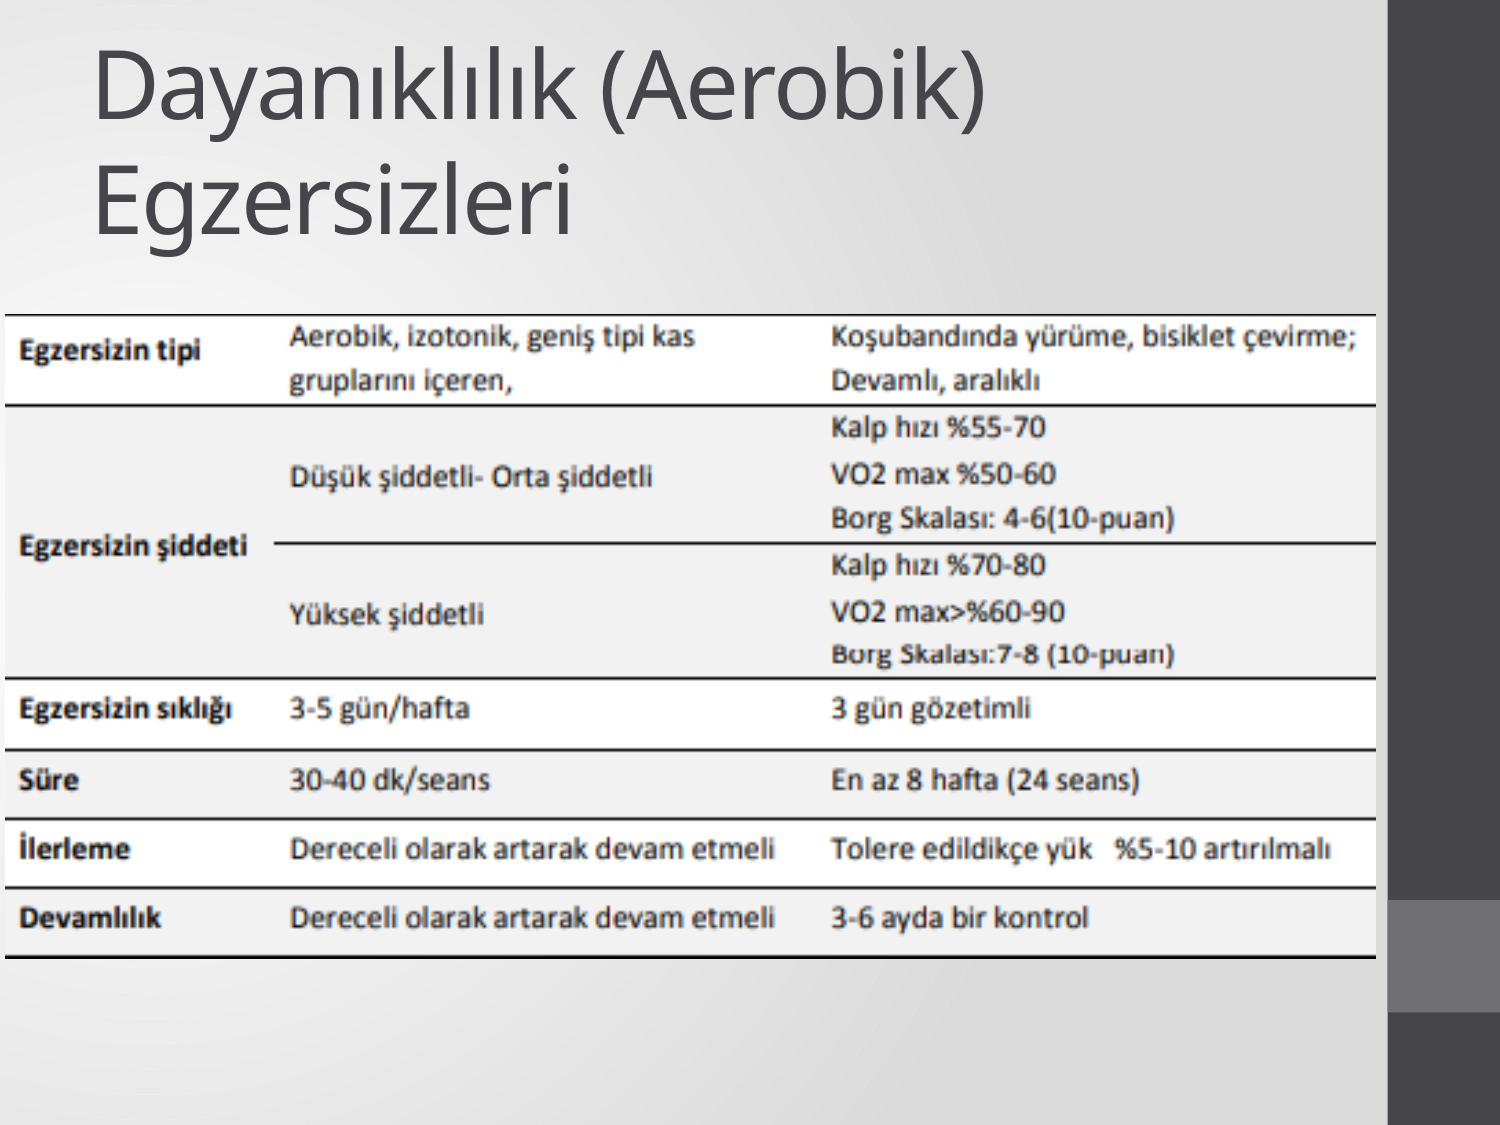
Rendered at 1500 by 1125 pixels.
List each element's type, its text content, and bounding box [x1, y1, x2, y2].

title Dayanıklılık (Aerobik) Egzersizleri [75, 45, 1365, 233]
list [4, 313, 1376, 959]
